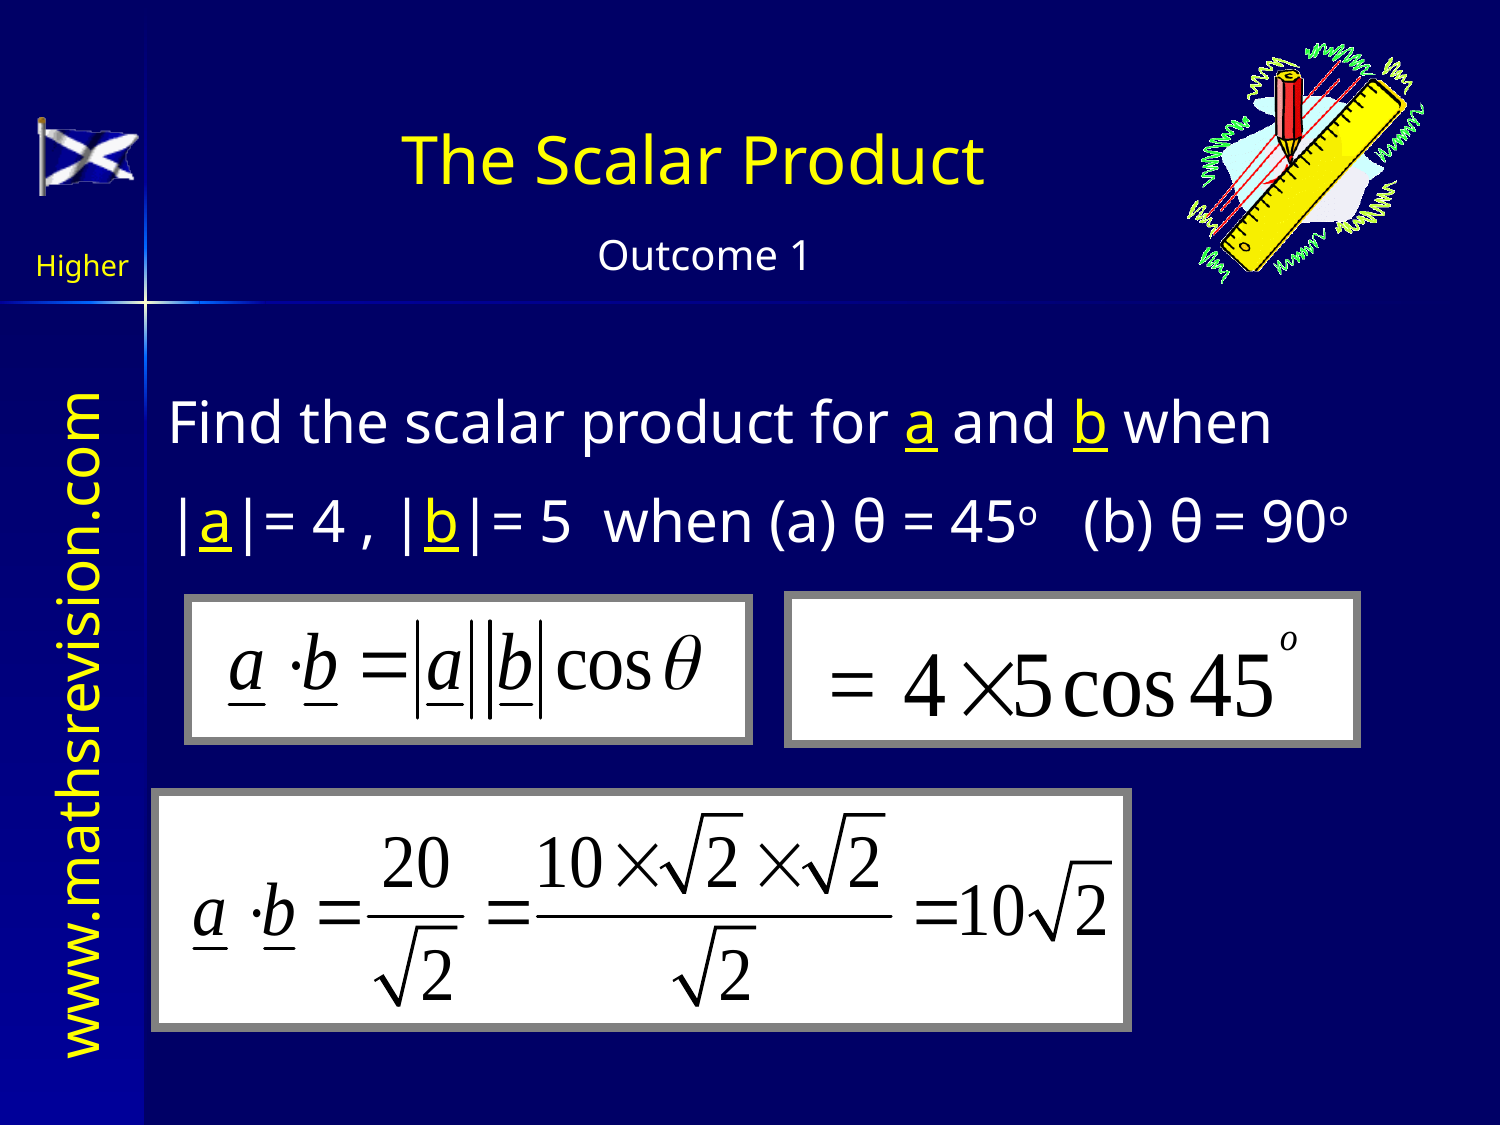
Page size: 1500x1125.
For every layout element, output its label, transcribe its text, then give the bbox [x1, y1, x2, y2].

text_box Find the scalar product for a and b when |a|= 4 , |b|= 5 when (a) θ = 45o (b) θ = 90o [152, 377, 1490, 562]
picture [1187, 42, 1424, 284]
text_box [791, 599, 1353, 741]
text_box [159, 796, 1124, 1024]
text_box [192, 601, 746, 738]
picture [35, 117, 103, 196]
text_box The Scalar Product [103, 110, 1285, 206]
